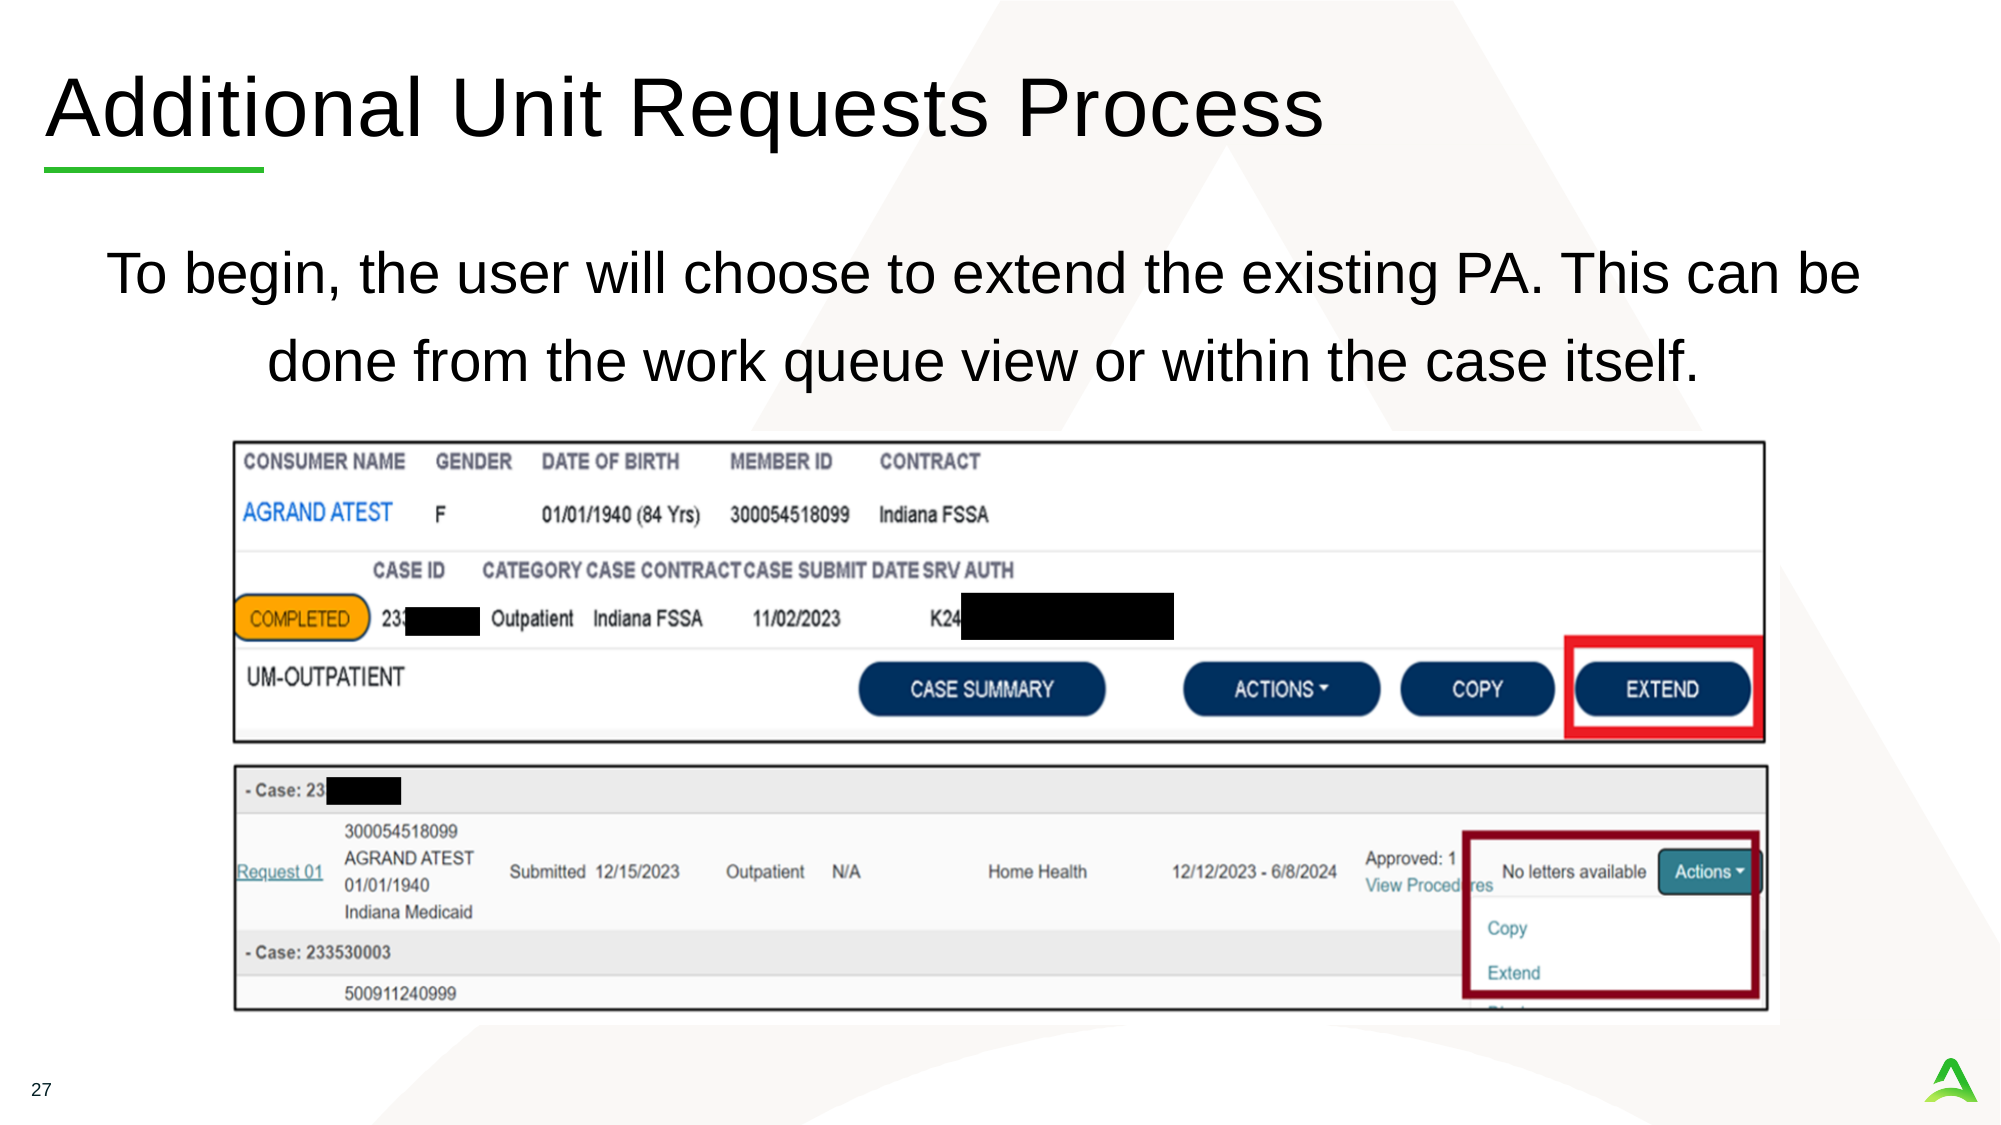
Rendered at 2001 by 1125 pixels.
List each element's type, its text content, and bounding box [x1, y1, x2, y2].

list To begin, the user will choose to extend the existing PA. This can be done from the work queue view or within the case itself. [58, 218, 1913, 413]
picture [1924, 1058, 1978, 1102]
title Additional Unit Requests Process [45, 66, 1918, 152]
picture [220, 431, 1780, 1025]
